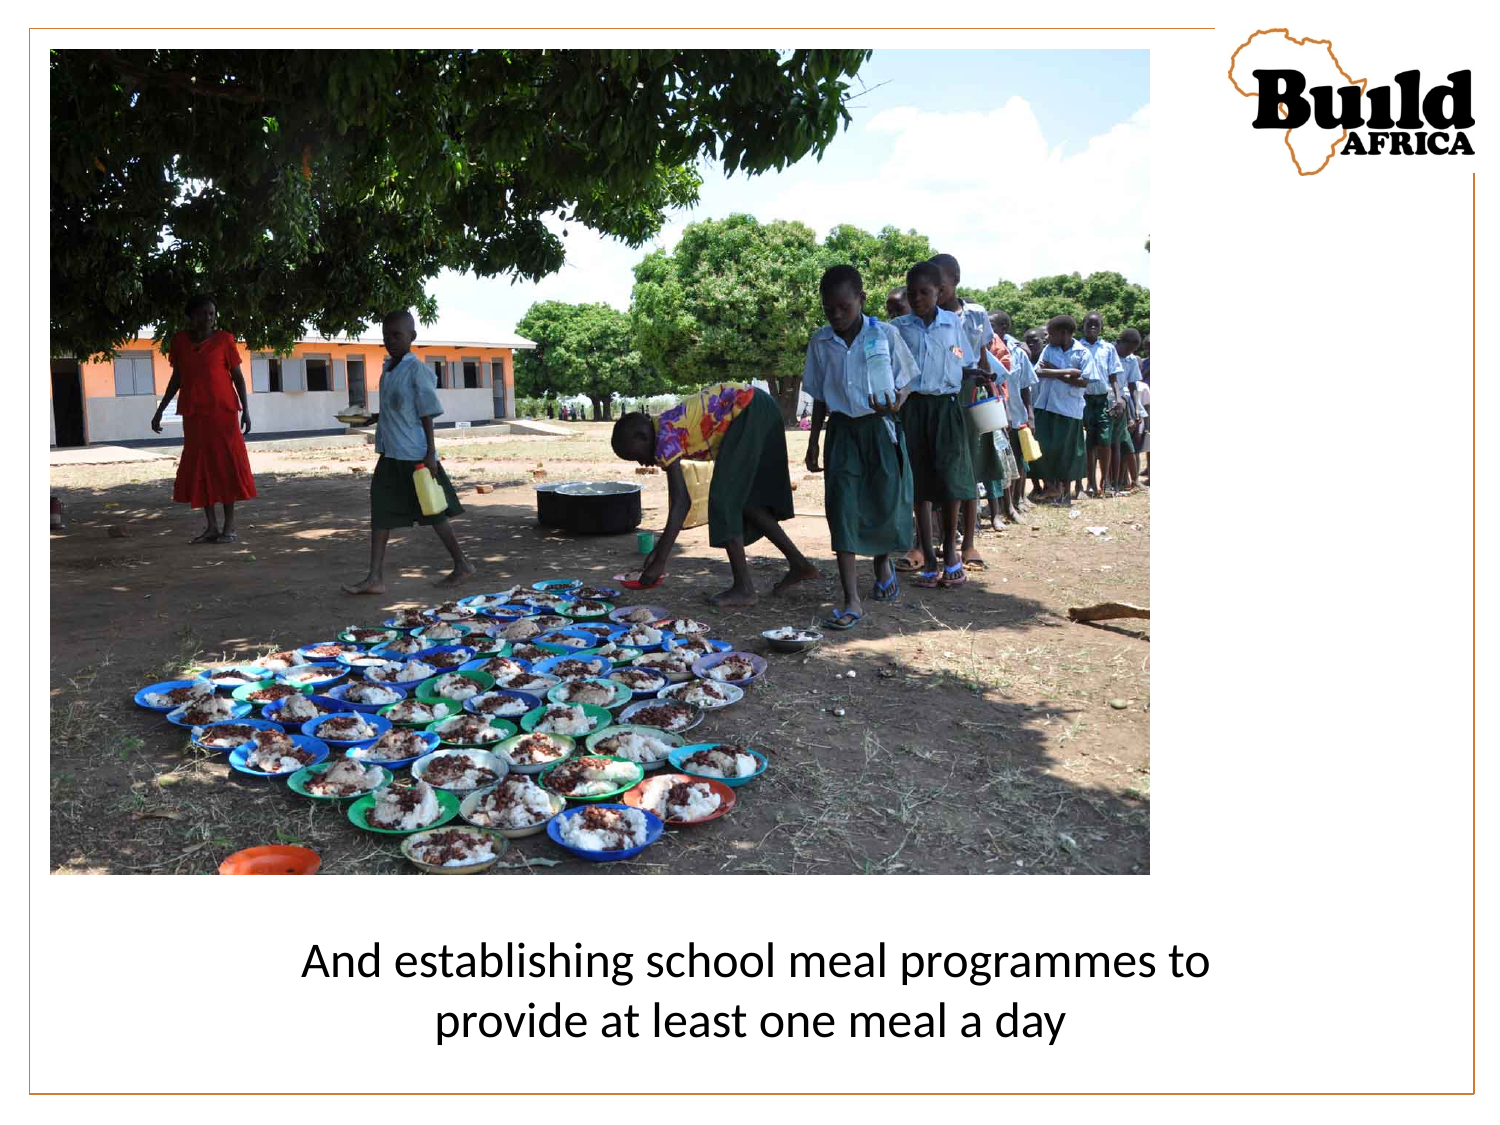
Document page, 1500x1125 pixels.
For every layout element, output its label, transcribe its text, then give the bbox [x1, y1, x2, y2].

text_box And establishing school meal programmes to provide at least one meal a day [37, 887, 1469, 1088]
picture [49, 49, 1151, 876]
picture [1227, 28, 1475, 177]
